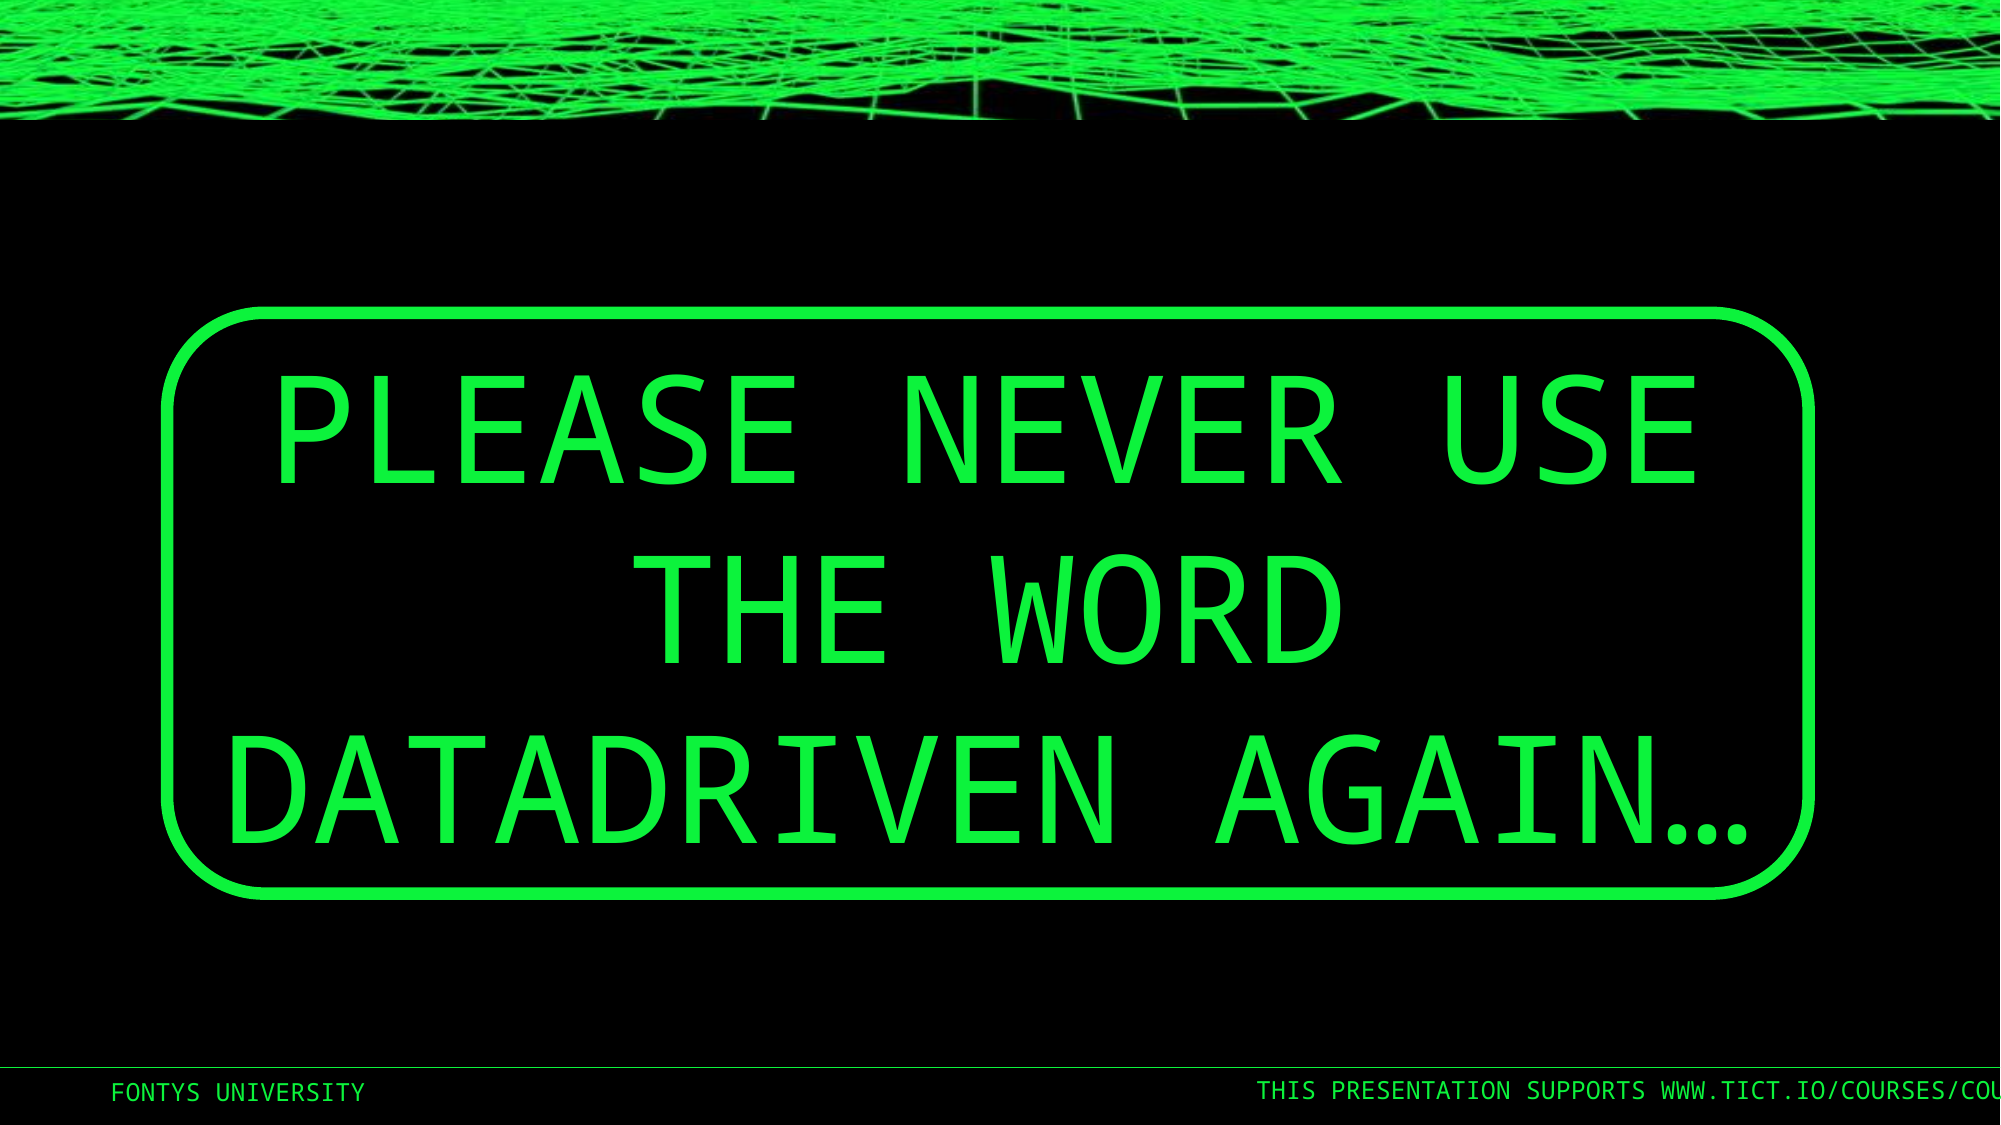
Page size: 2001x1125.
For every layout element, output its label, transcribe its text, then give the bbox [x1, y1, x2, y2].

text_box PLEASE NEVER USE THE WORD DATADRIVEN AGAIN… [166, 311, 1810, 895]
picture [0, 0, 2000, 120]
